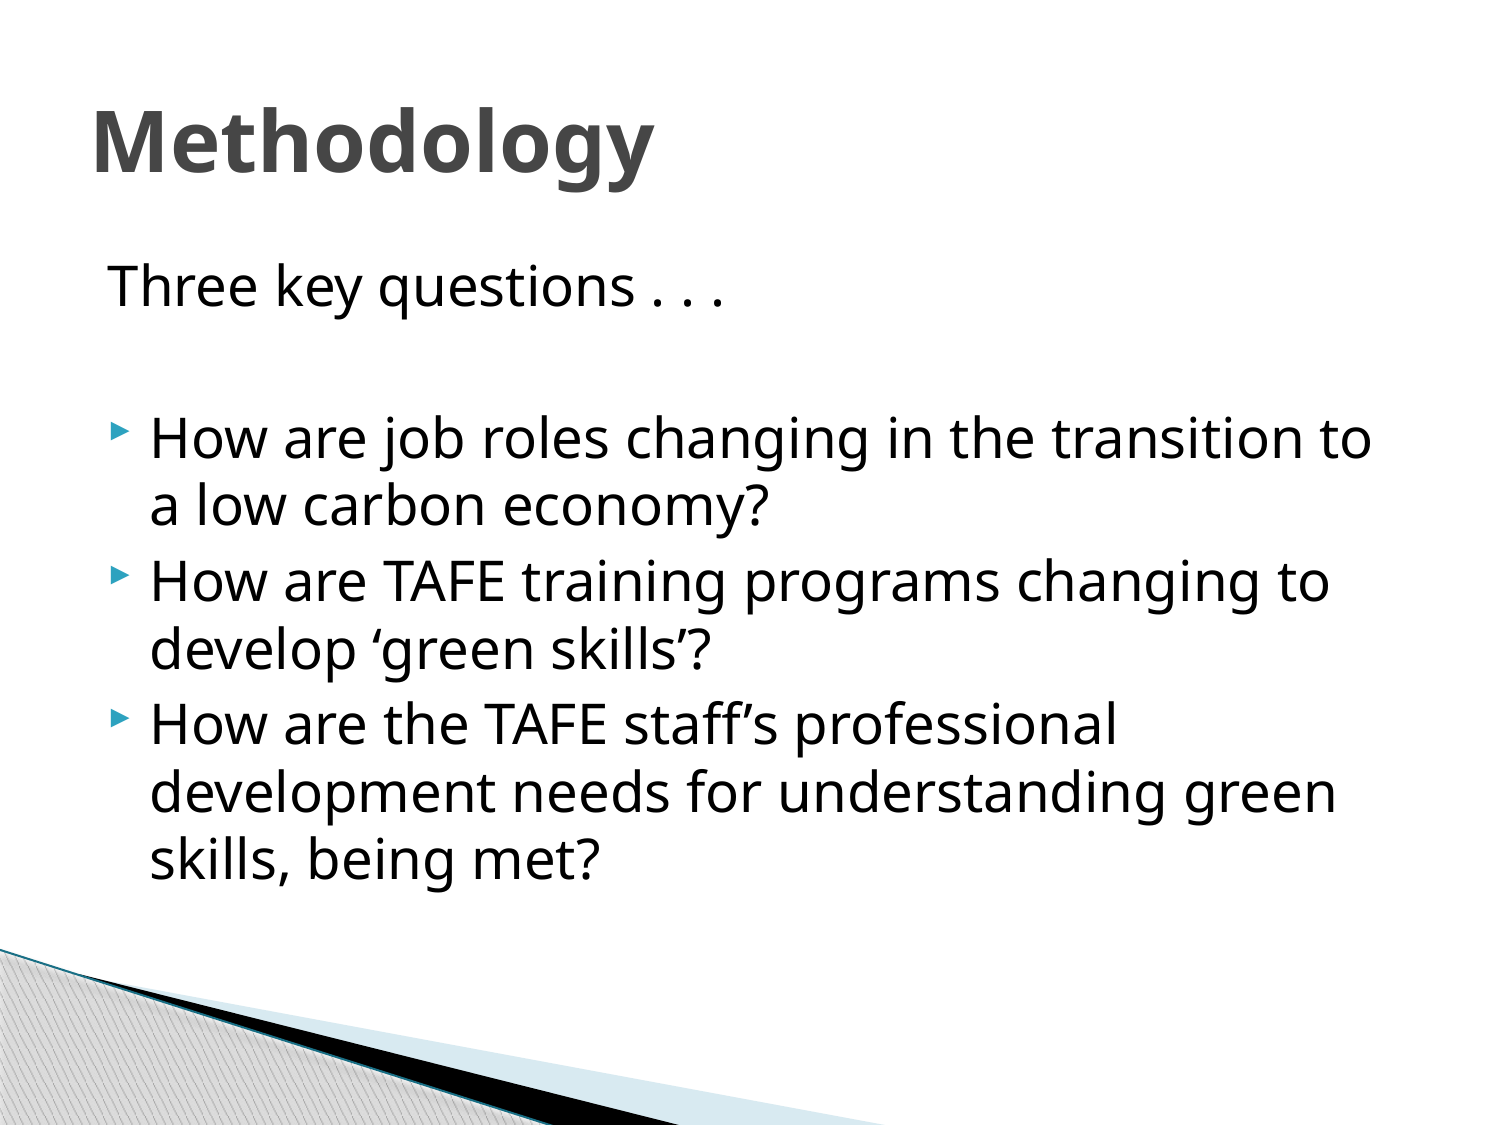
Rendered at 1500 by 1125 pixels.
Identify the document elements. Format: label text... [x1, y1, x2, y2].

title Methodology [75, 45, 1425, 233]
list Three key questions . . . How are job roles changing in the transition to a low carbon economy? How are TAFE training programs changing to develop ‘green skills’? How are the TAFE staff’s professional development needs for understanding green skills, being met? [75, 243, 1425, 986]
